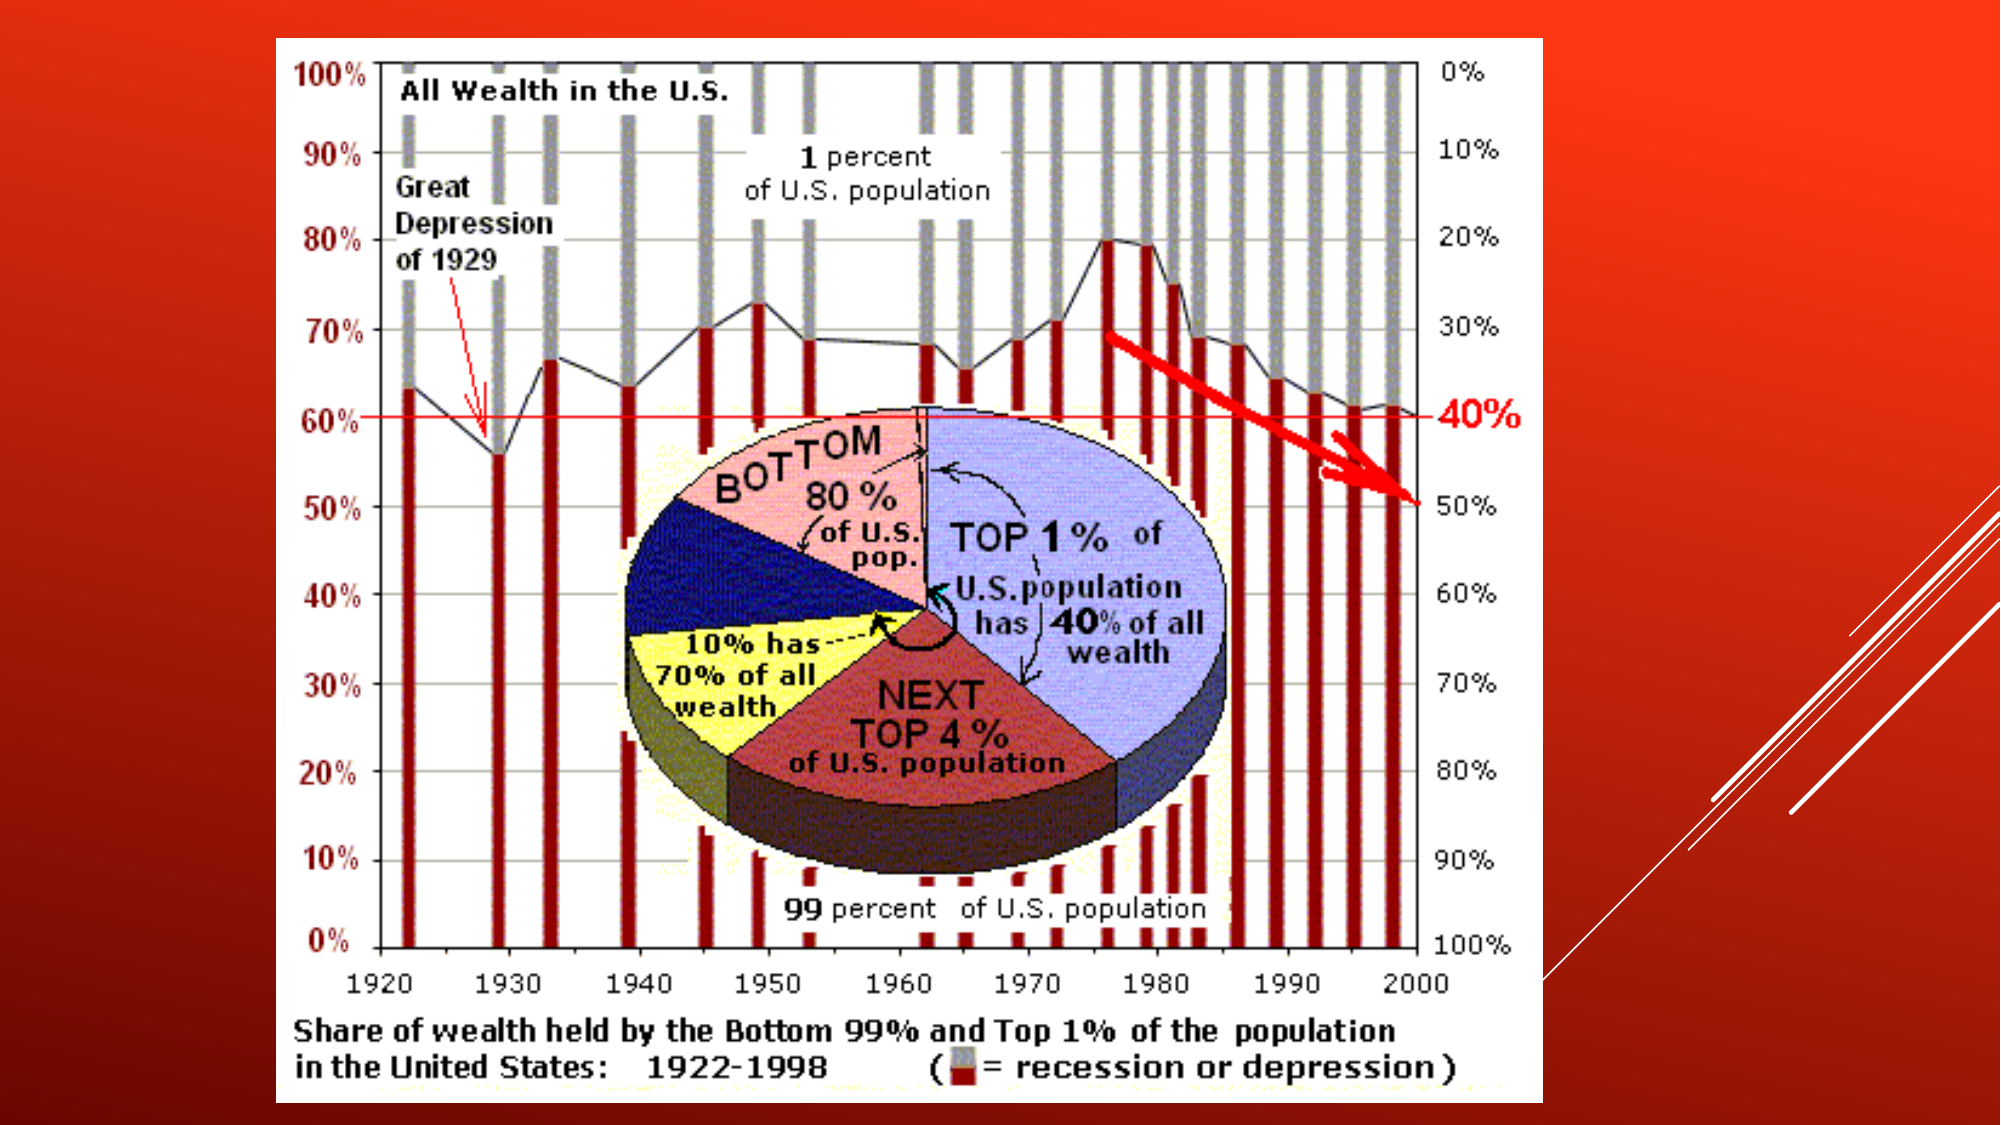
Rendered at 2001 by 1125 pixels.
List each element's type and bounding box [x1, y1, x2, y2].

list [276, 37, 1543, 1103]
